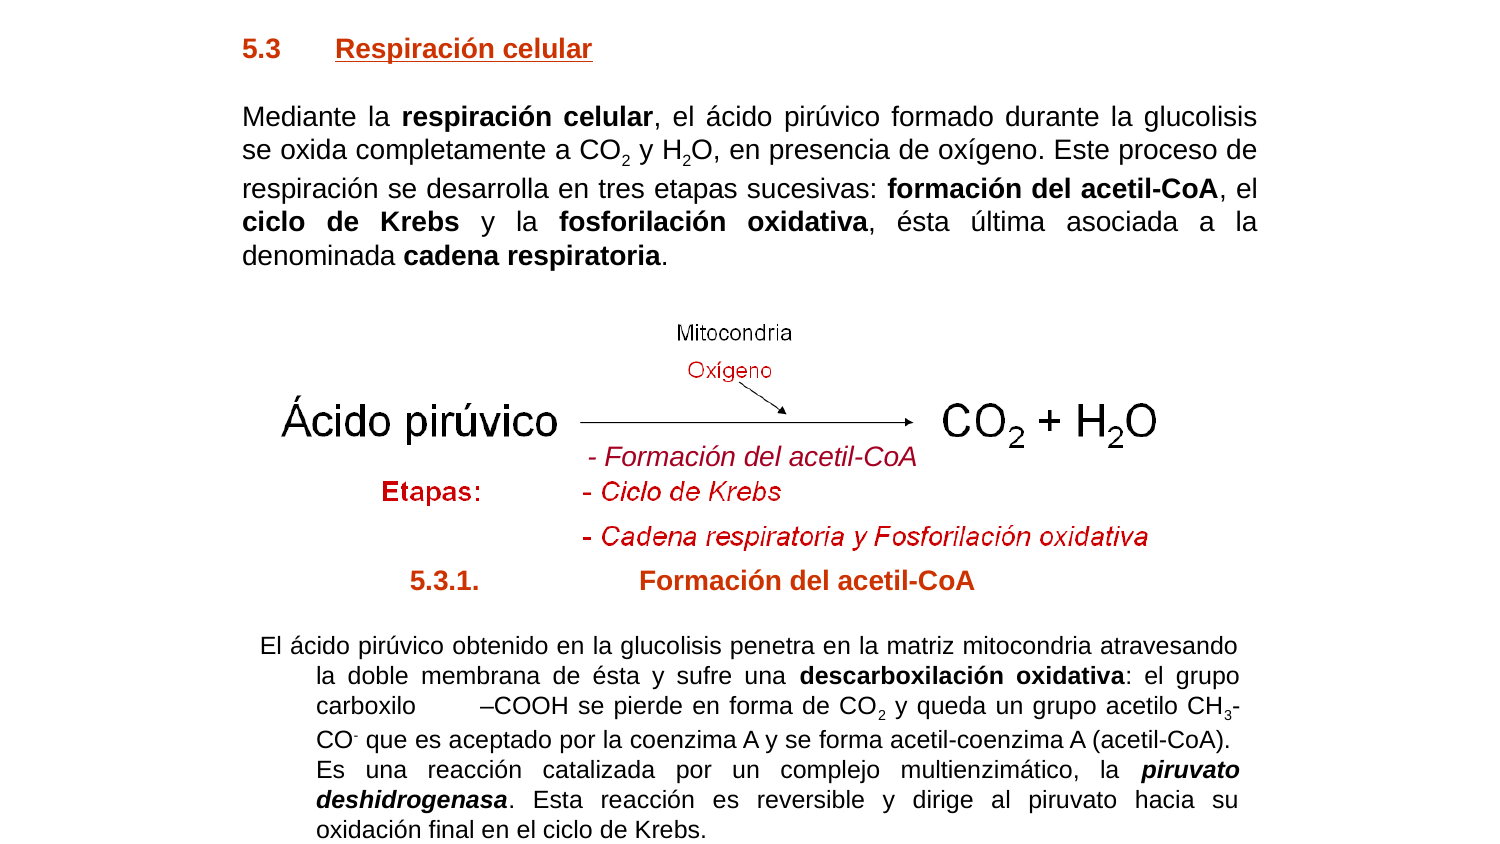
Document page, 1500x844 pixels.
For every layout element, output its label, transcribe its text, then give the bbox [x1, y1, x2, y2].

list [271, 306, 1161, 562]
text_box 5.3.1. Formación del acetil-CoA El ácido pirúvico obtenido en la glucolisis penetra en la matriz mitocondria atravesando la doble membrana de ésta y sufre una descarboxilación oxidativa: el grupo carboxilo –COOH se pierde en forma de CO2 y queda un grupo acetilo CH3-CO- que es aceptado por la coenzima A y se forma acetil-coenzima A (acetil-CoA). Es una reacción catalizada por un complejo multienzimático, la piruvato deshidrogenasa. Esta reacción es reversible y dirige al piruvato hacia su oxidación final en el ciclo de Krebs. [245, 554, 1255, 844]
text_box 5.3 Respiración celular Mediante la respiración celular, el ácido pirúvico formado durante la glucolisis se oxida completamente a CO2 y H2O, en presencia de oxígeno. Este proceso de respiración se desarrolla en tres etapas sucesivas: formación del acetil-CoA, el ciclo de Krebs y la fosforilación oxidativa, ésta última asociada a la denominada cadena respiratoria. [227, 23, 1273, 279]
